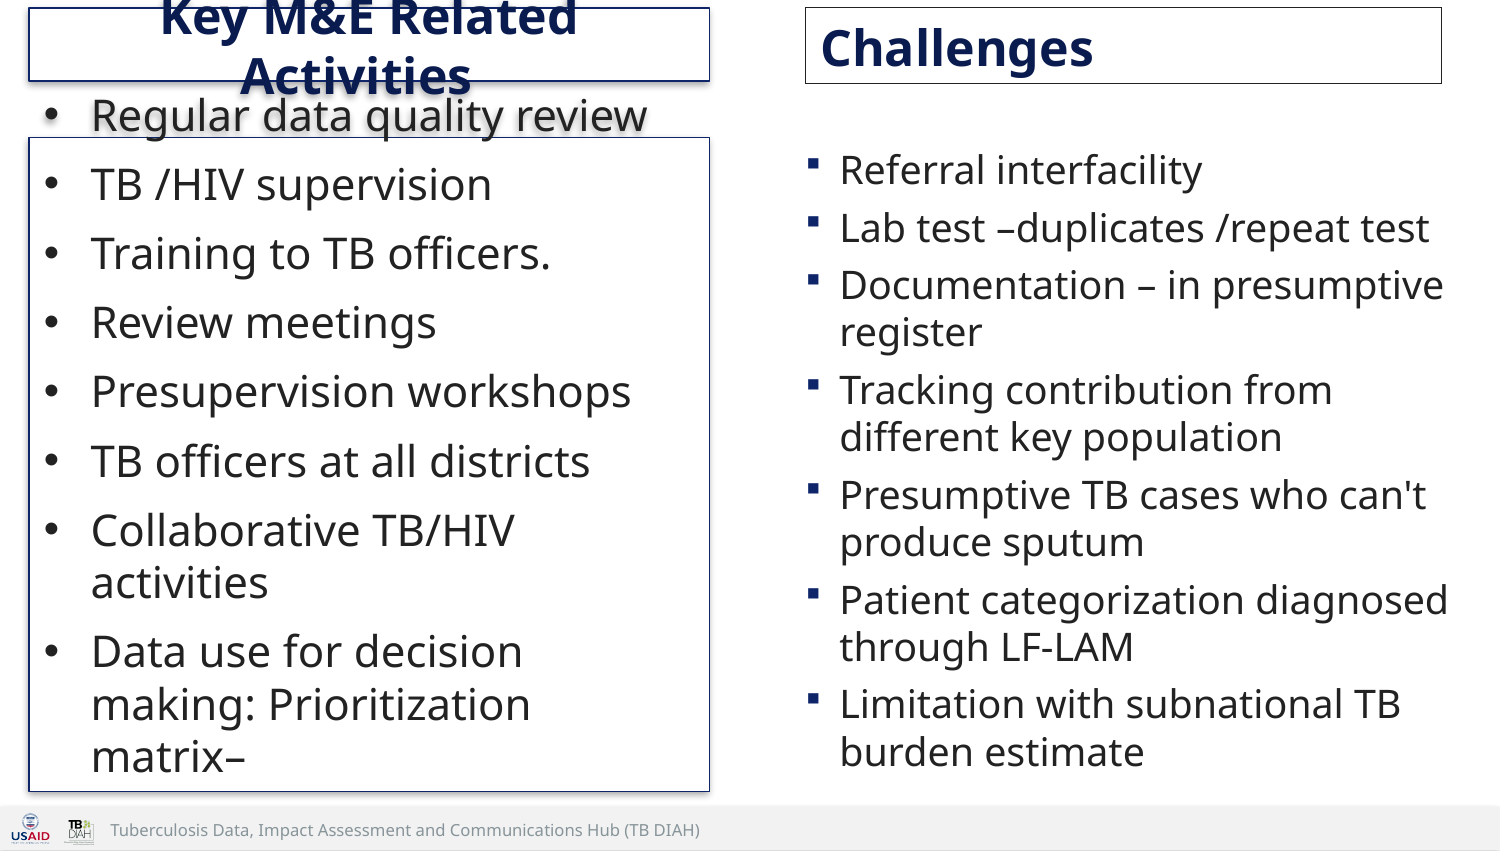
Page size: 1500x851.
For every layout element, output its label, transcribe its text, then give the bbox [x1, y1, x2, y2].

list Referral interfacility Lab test –duplicates /repeat test Documentation – in presumptive register Tracking contribution from different key population Presumptive TB cases who can't produce sputum Patient categorization diagnosed through LF-LAM Limitation with subnational TB burden estimate [790, 137, 1471, 792]
text_box Key M&E Related Activities [28, 7, 710, 82]
picture [64, 820, 94, 845]
text_box Regular data quality review TB /HIV supervision Training to TB officers. Review meetings Presupervision workshops TB officers at all districts Collaborative TB/HIV activities Data use for decision making: Prioritization matrix– [28, 137, 710, 792]
picture [3, 805, 58, 851]
title Challenges [805, 7, 1442, 84]
text_box [105, 153, 729, 808]
